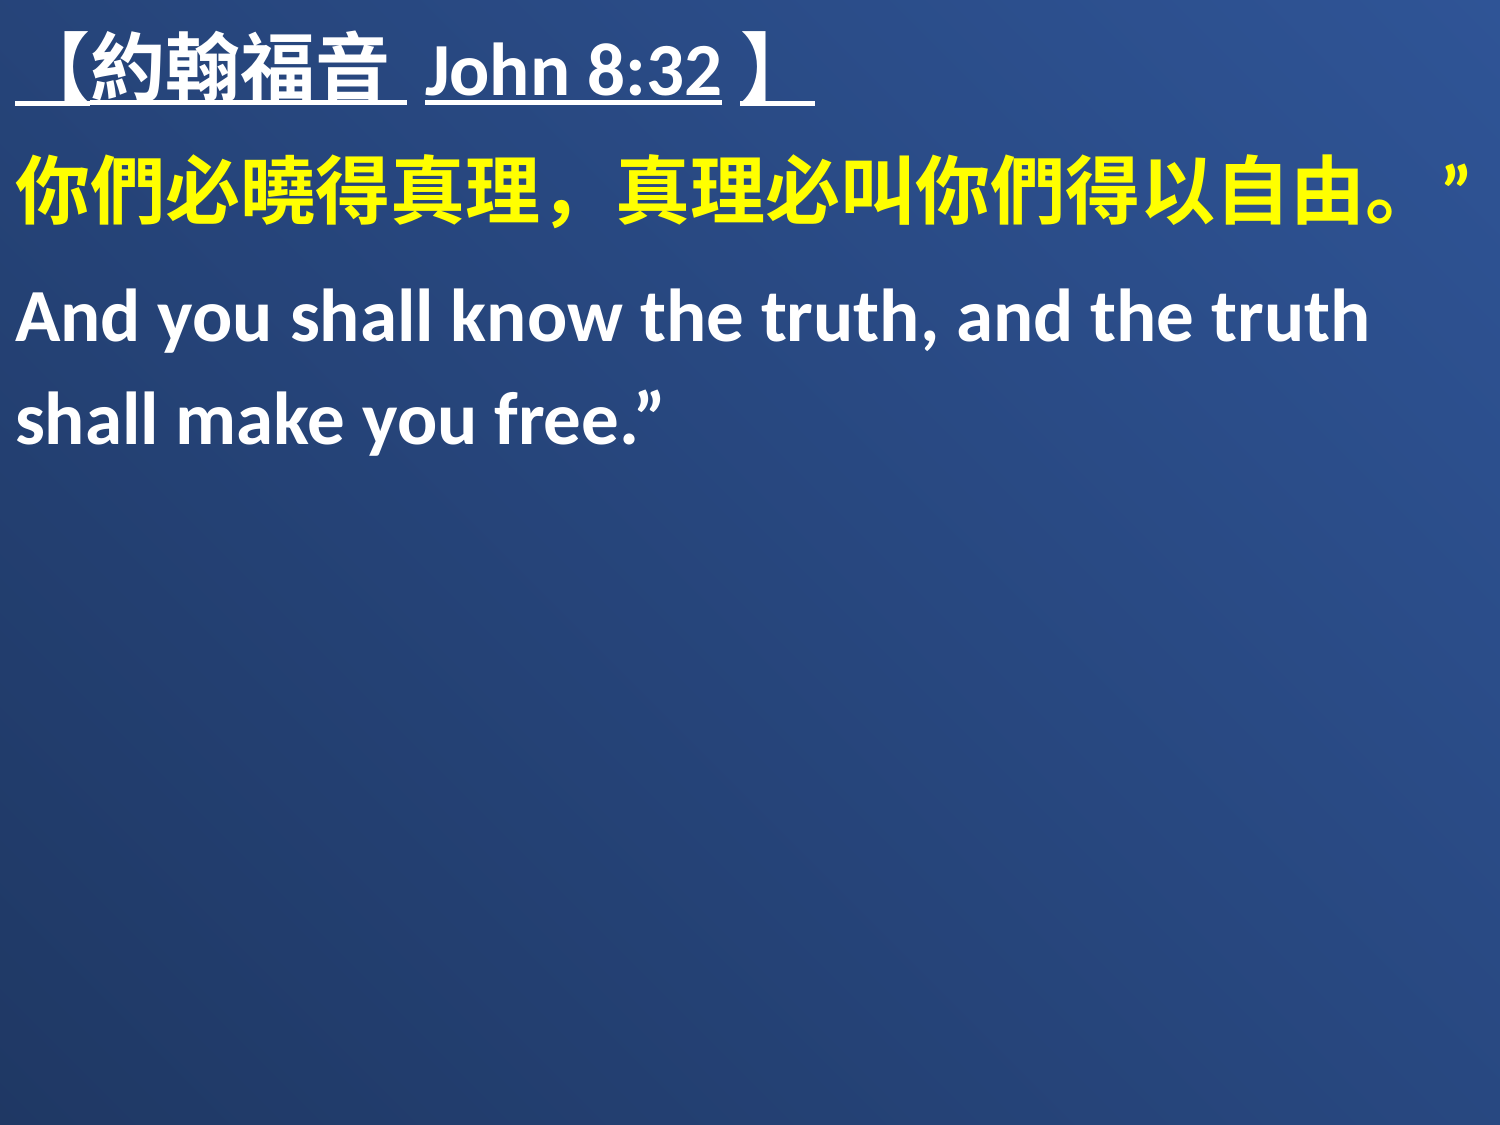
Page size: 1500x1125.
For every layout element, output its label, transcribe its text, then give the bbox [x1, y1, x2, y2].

subtitle 【約翰福音 John 8:32】 你們必曉得真理，真理必叫你們得以自由。” And you shall know the truth, and the truth shall make you free.” [0, 0, 1500, 1125]
